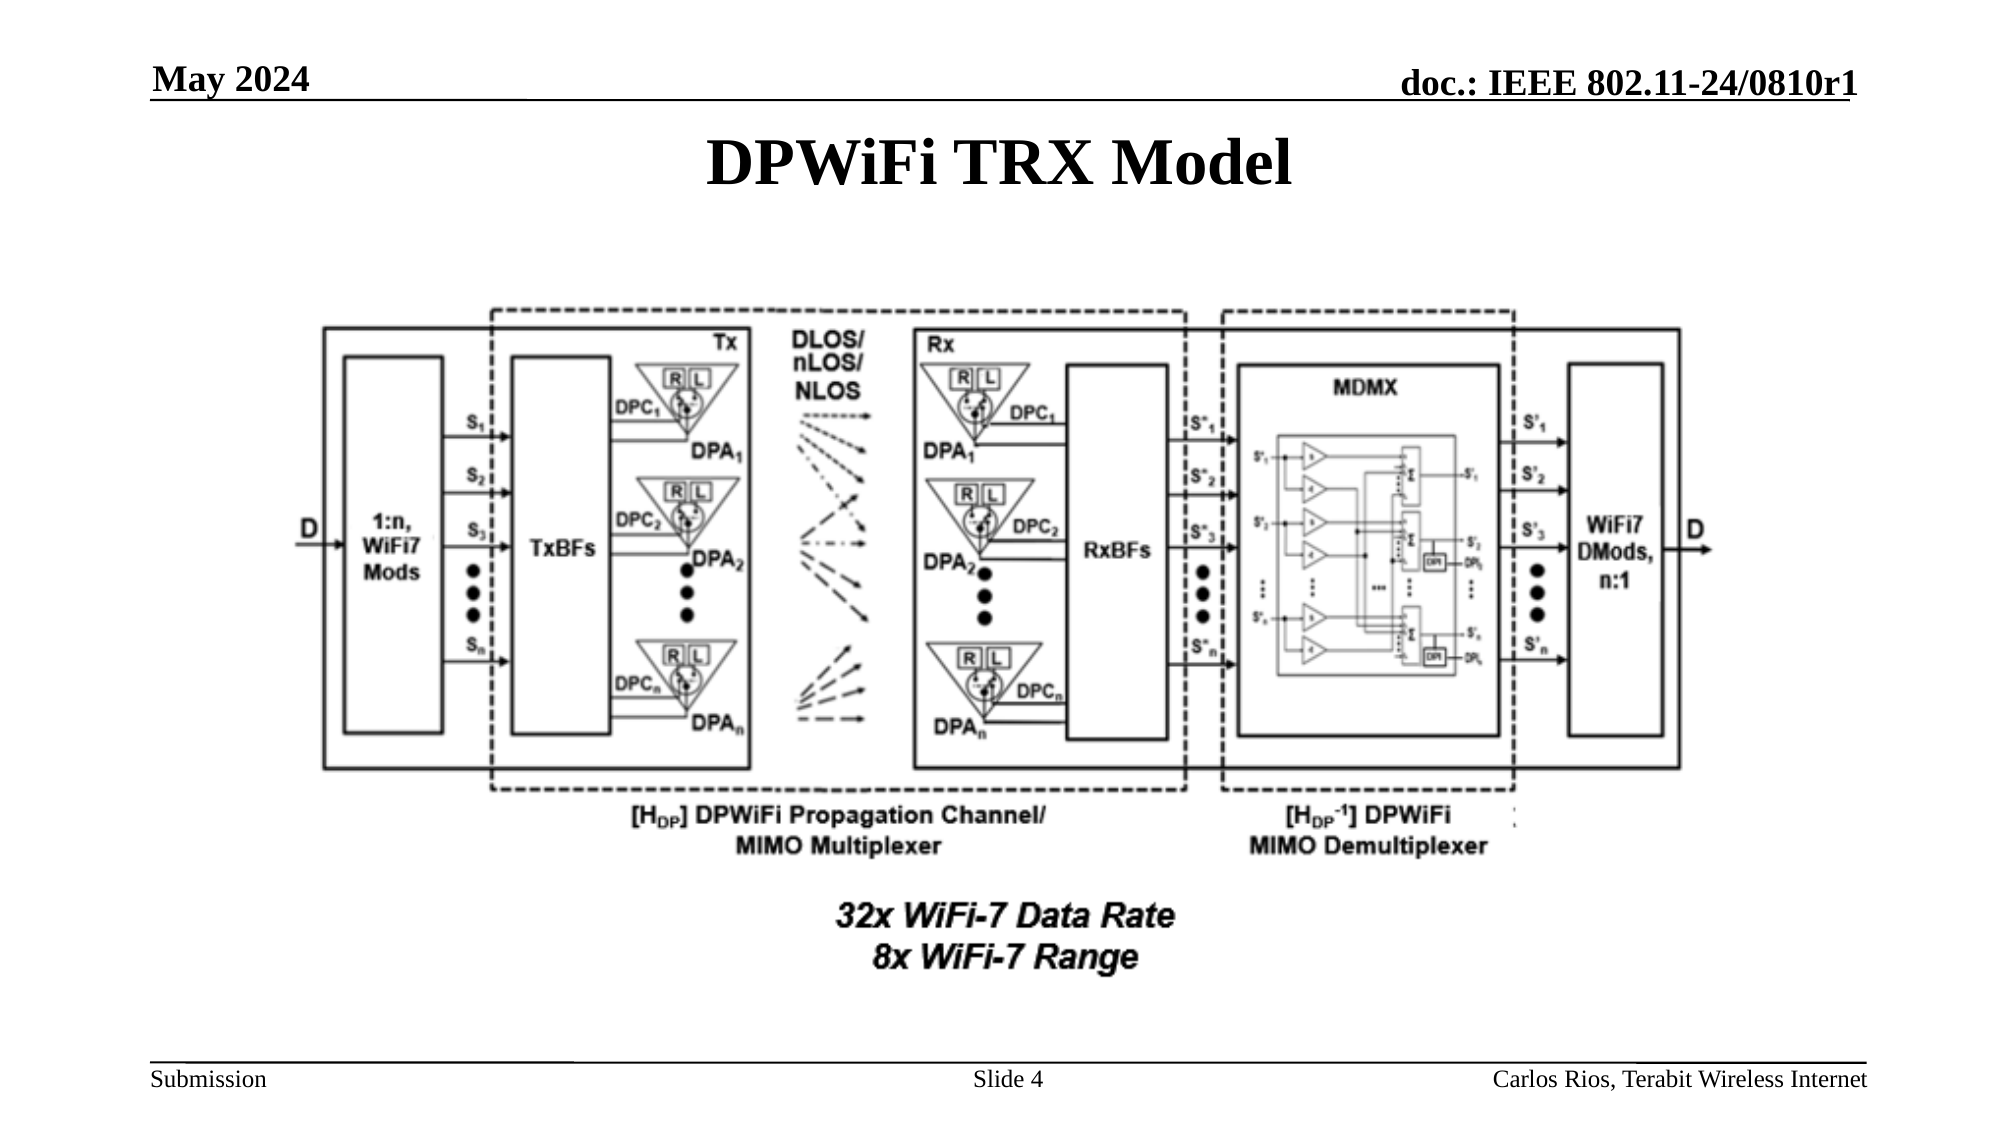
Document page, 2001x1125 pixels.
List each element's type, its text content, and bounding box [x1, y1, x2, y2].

title DPWiFi TRX Model [149, 70, 1850, 246]
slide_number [152, 54, 563, 100]
picture [264, 272, 1736, 992]
footer Carlos Rios, Terabit Wireless Internet [1171, 1061, 1869, 1093]
slide_number Slide 4 [950, 1061, 1067, 1123]
